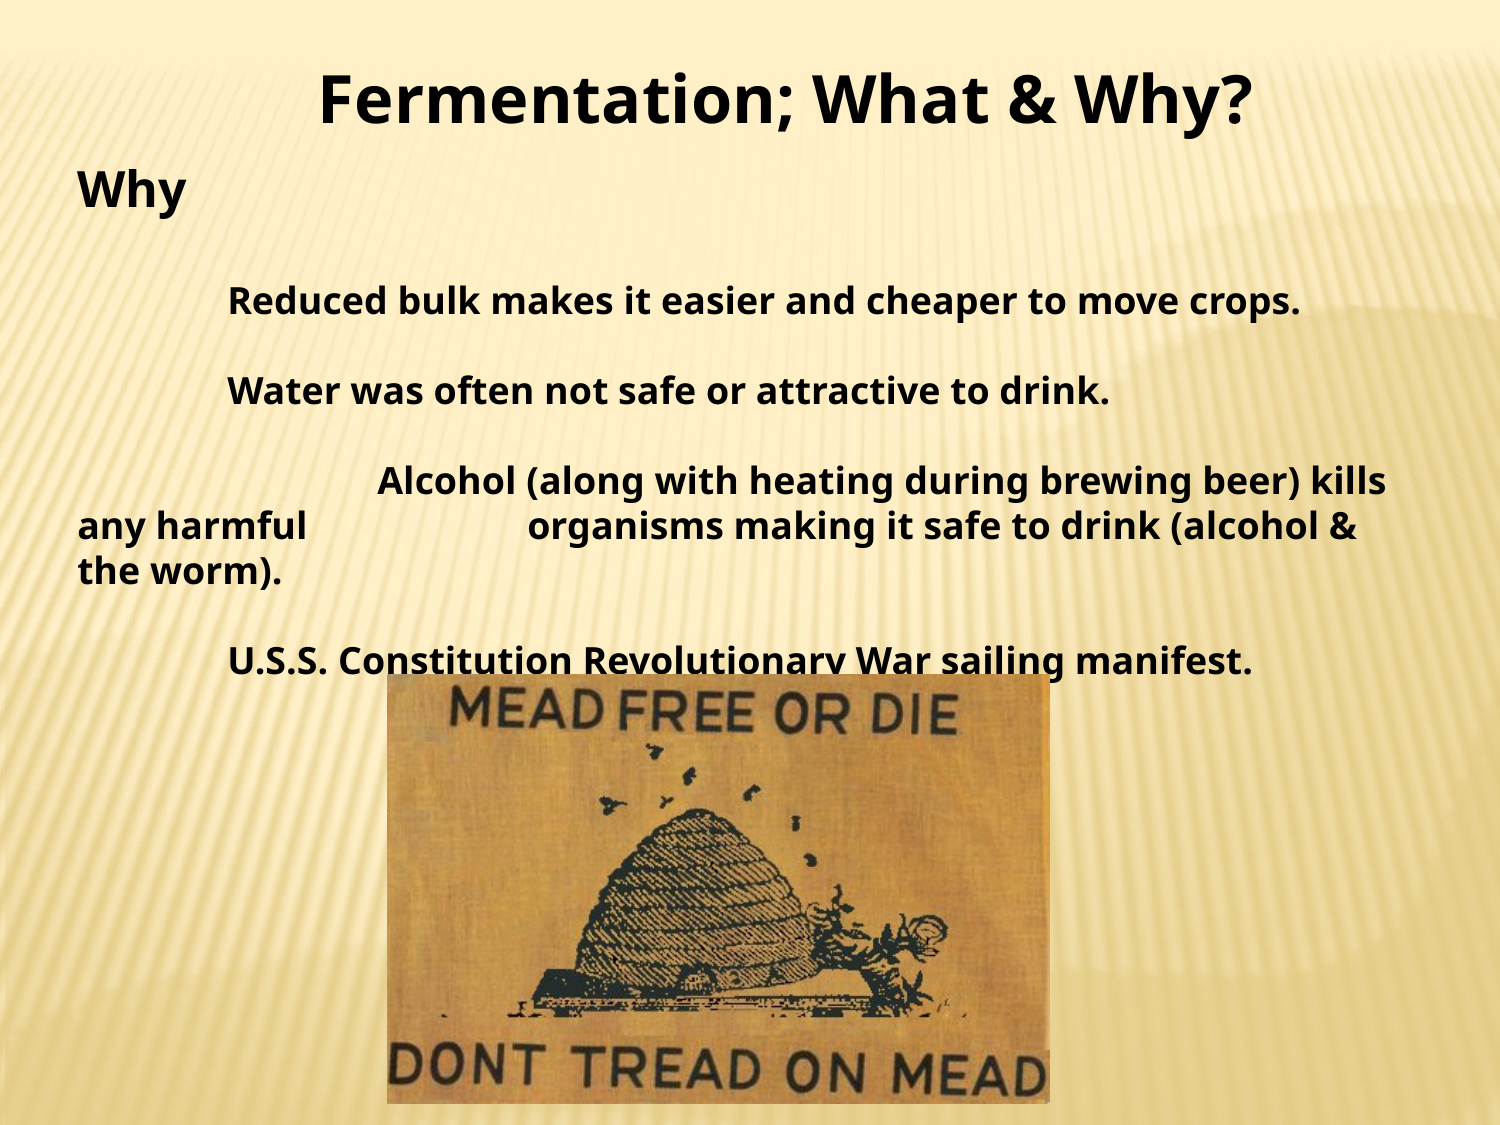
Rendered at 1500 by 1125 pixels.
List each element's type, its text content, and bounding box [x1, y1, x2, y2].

picture [387, 674, 1051, 1104]
text_box Fermentation; What & Why? [303, 49, 1269, 145]
text_box Why Reduced bulk makes it easier and cheaper to move crops. Water was often not safe or attractive to drink. Alcohol (along with heating during brewing beer) kills any harmful organisms making it safe to drink (alcohol & the worm). U.S.S. Constitution Revolutionary War sailing manifest. [62, 149, 1438, 690]
